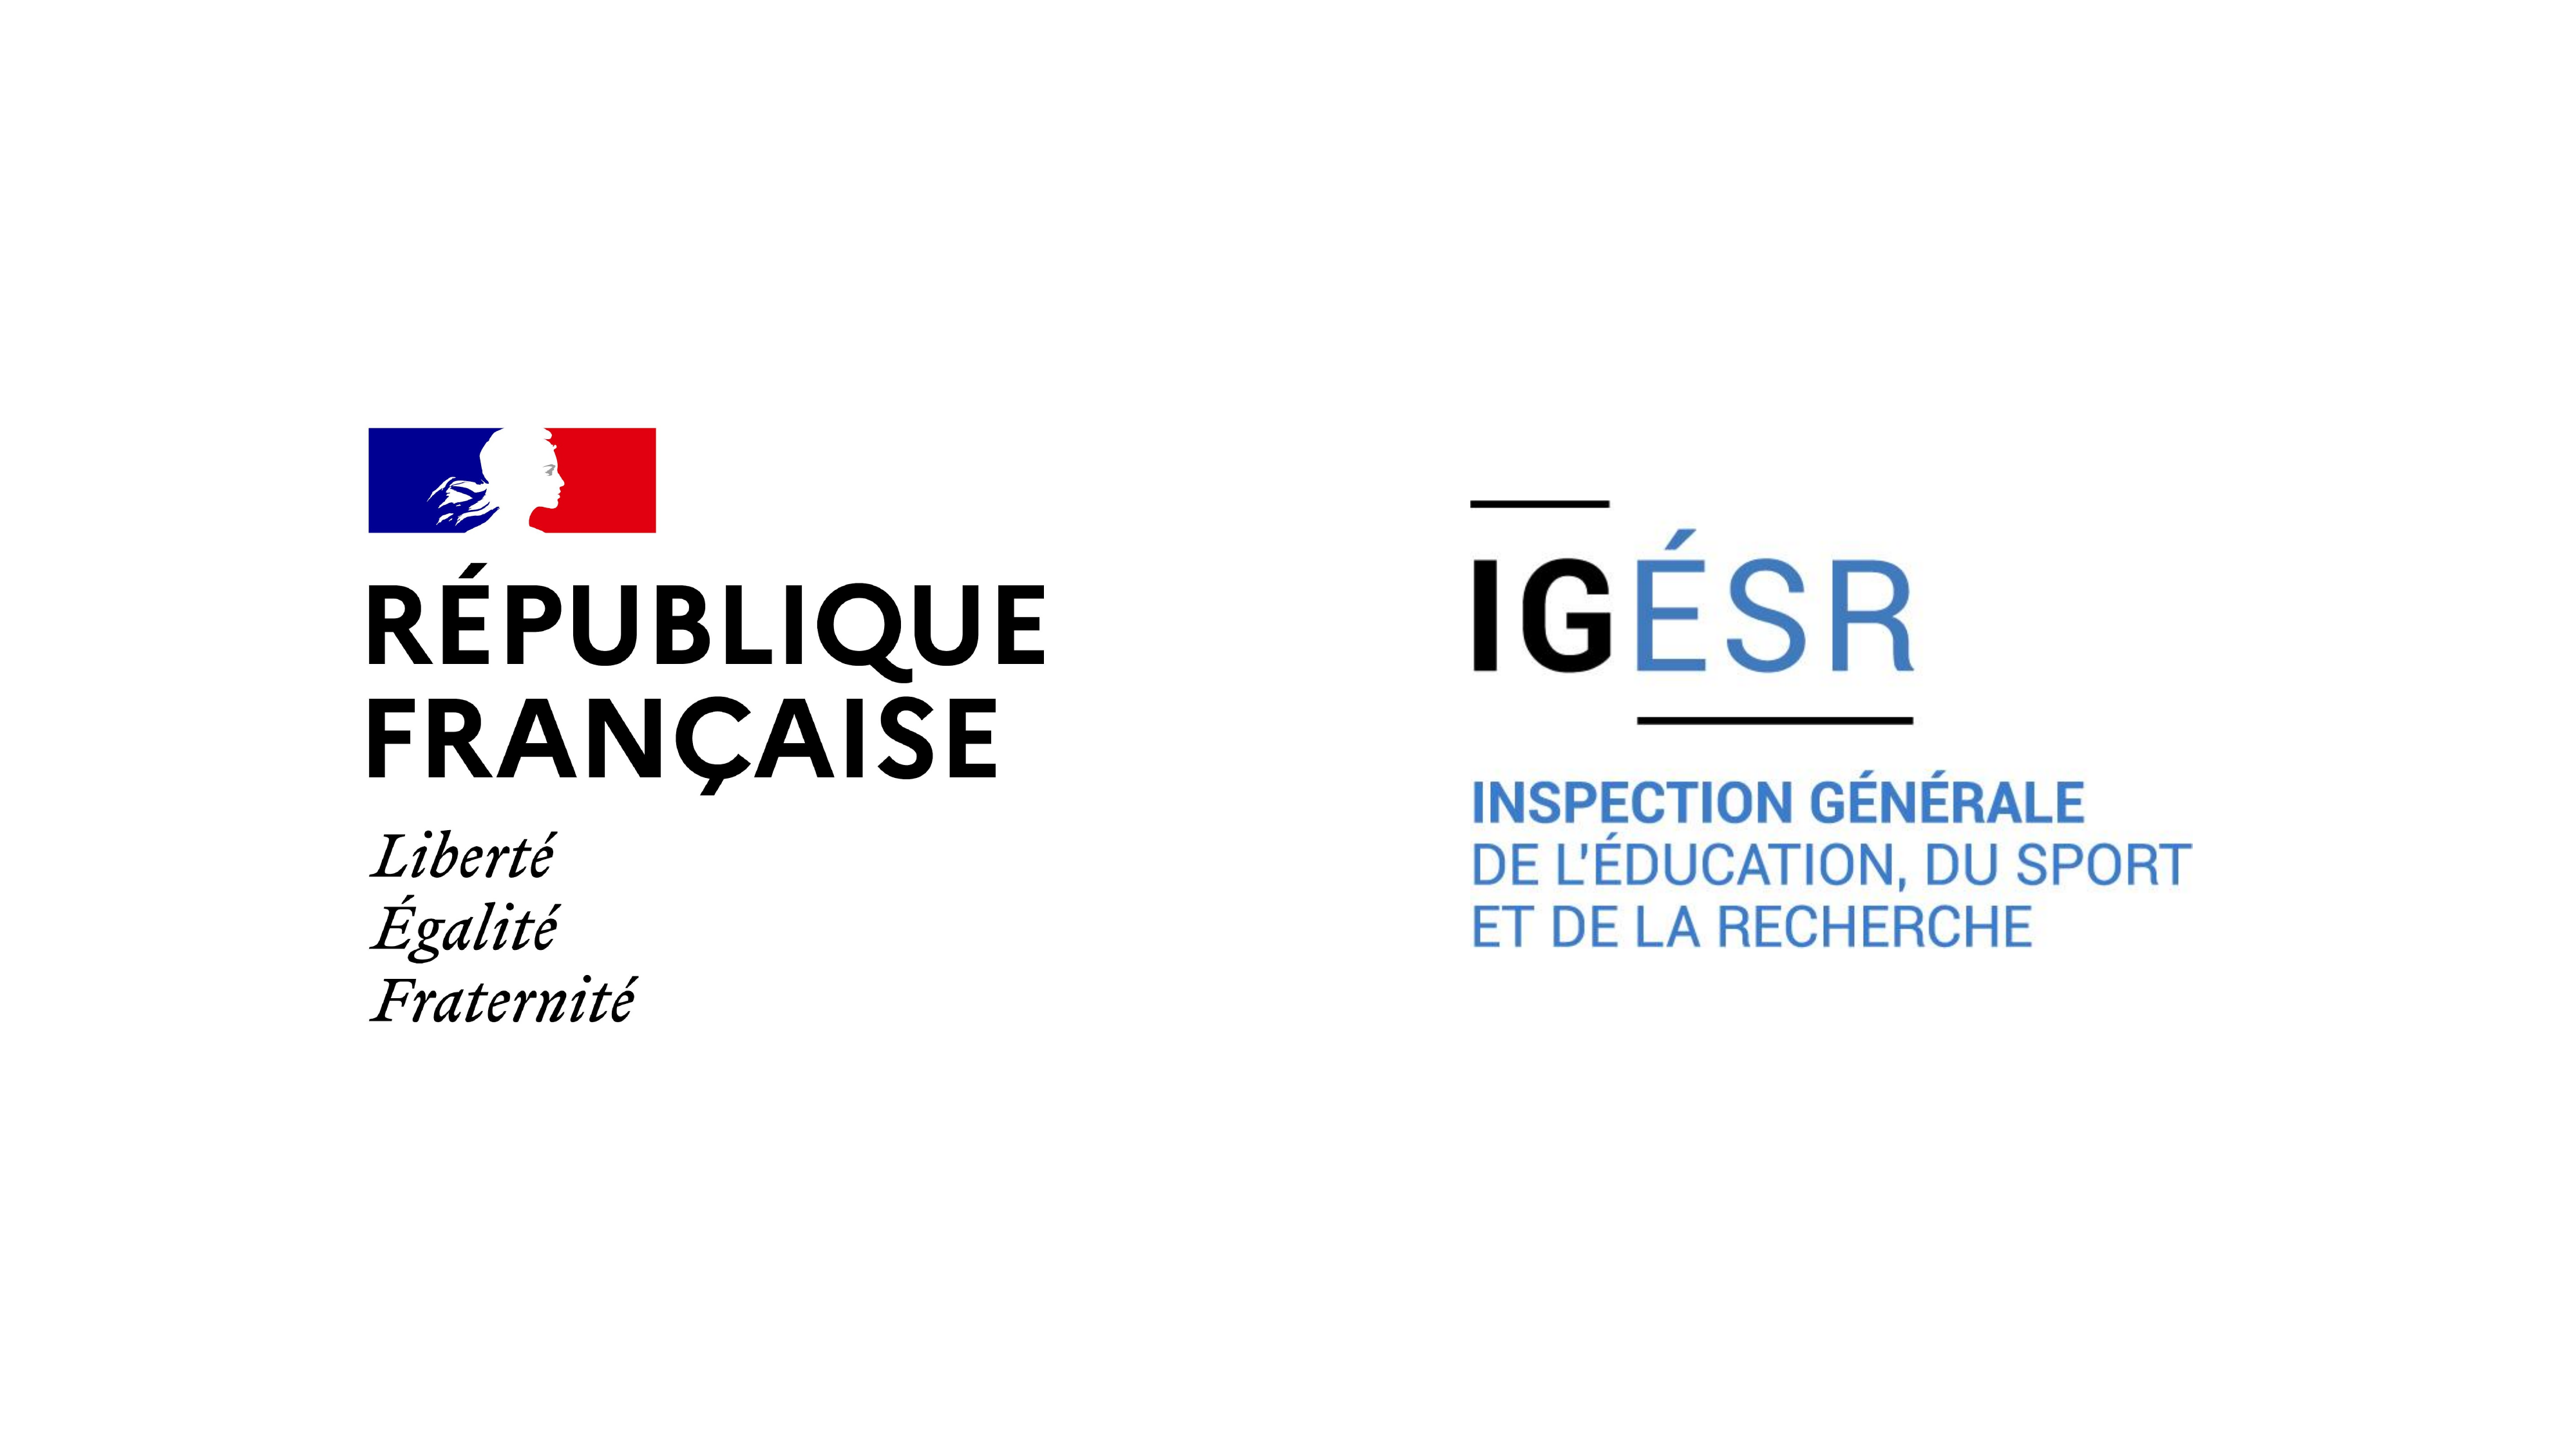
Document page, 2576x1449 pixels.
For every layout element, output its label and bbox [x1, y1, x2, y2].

picture [264, 323, 1148, 1126]
picture [1470, 500, 2193, 949]
